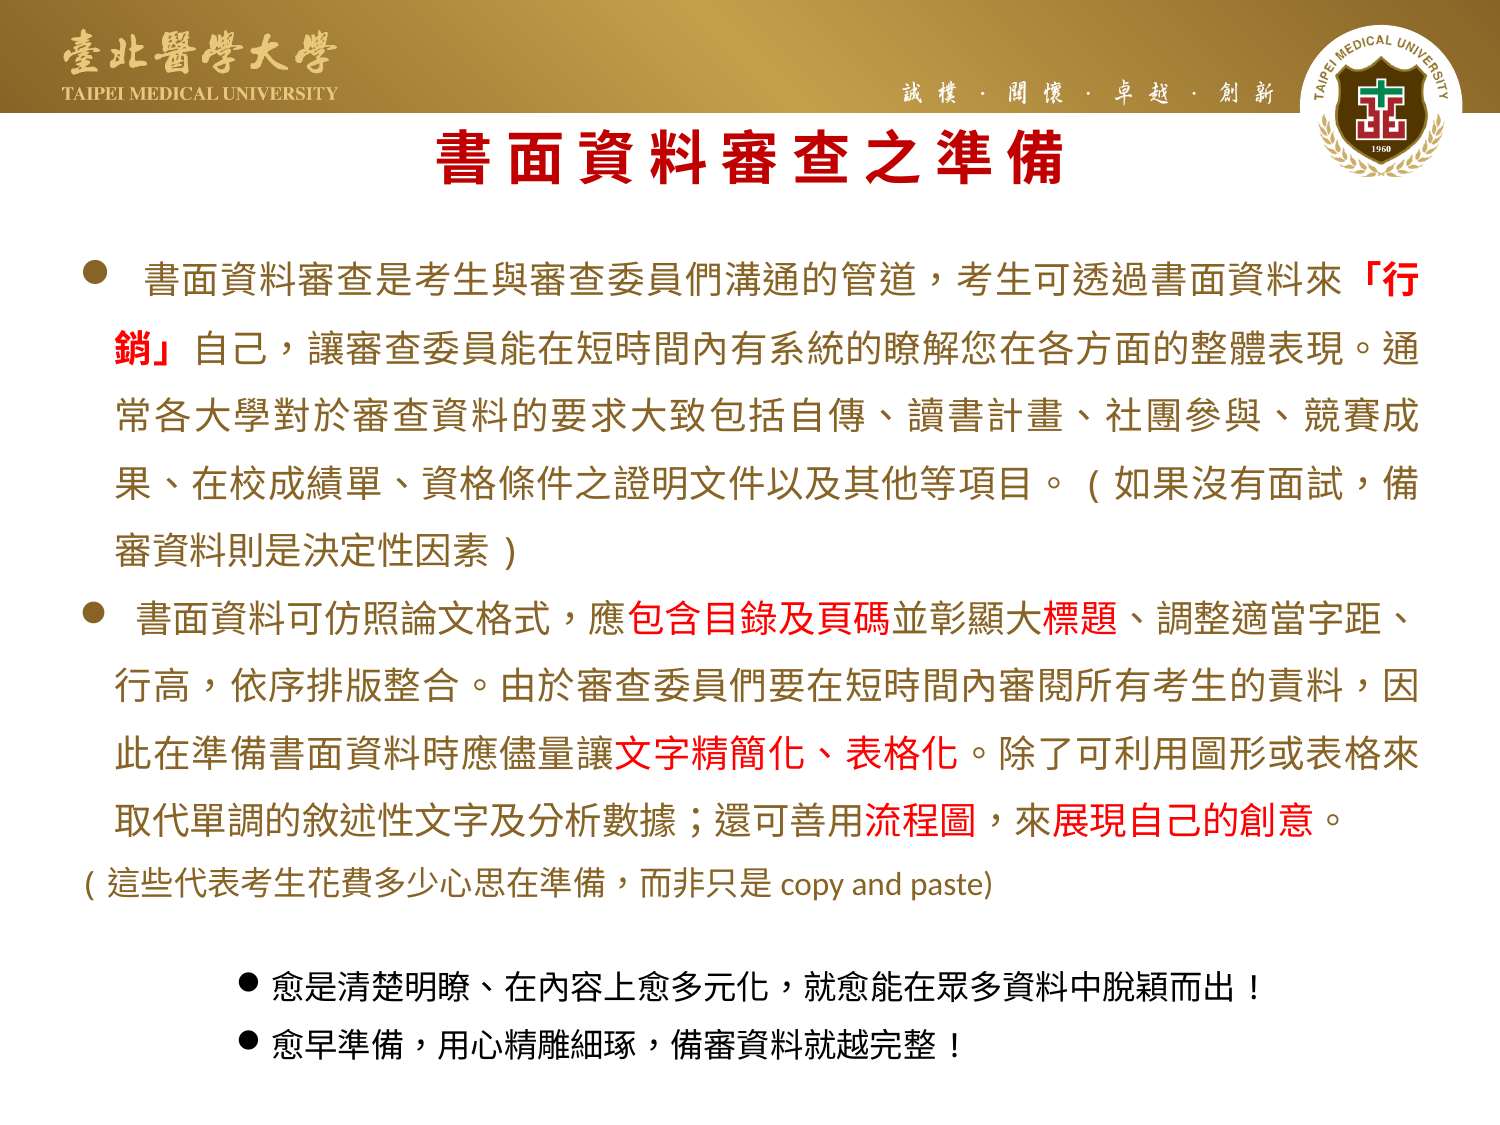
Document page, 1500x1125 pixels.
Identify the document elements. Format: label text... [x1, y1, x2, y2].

text_box 書 面 資 料 審 查 之 準 備 [0, 113, 1500, 199]
text_box 書面資料審查是考生與審查委員們溝通的管道，考生可透過書面資料來「行銷」自己，讓審查委員能在短時間內有系統的瞭解您在各方面的整體表現。通常各大學對於審查資料的要求大致包括自傳、讀書計畫、社團參與、競賽成果、在校成績單、資格條件之證明文件以及其他等項目。(如果沒有面試，備審資料則是決定性因素) 書面資料可仿照論文格式，應包含目錄及頁碼並彰顯大標題、調整適當字距、行高，依序排版整合。由於審查委員們要在短時間內審閱所有考生的責料，因此在準備書面資料時應儘量讓文字精簡化、表格化。除了可利用圖形或表格來取代單調的敘述性文字及分析數據；還可善用流程圖，來展現自己的創意。 (這些代表考生花費多少心思在準備，而非只是copy and paste) [64, 219, 1436, 910]
picture [1314, 35, 1448, 113]
picture [900, 79, 1288, 106]
text_box 愈是清楚明瞭、在內容上愈多元化，就愈能在眾多資料中脫穎而出! 愈早準備，用心精雕細琢，備審資料就越完整! [221, 940, 1279, 1072]
